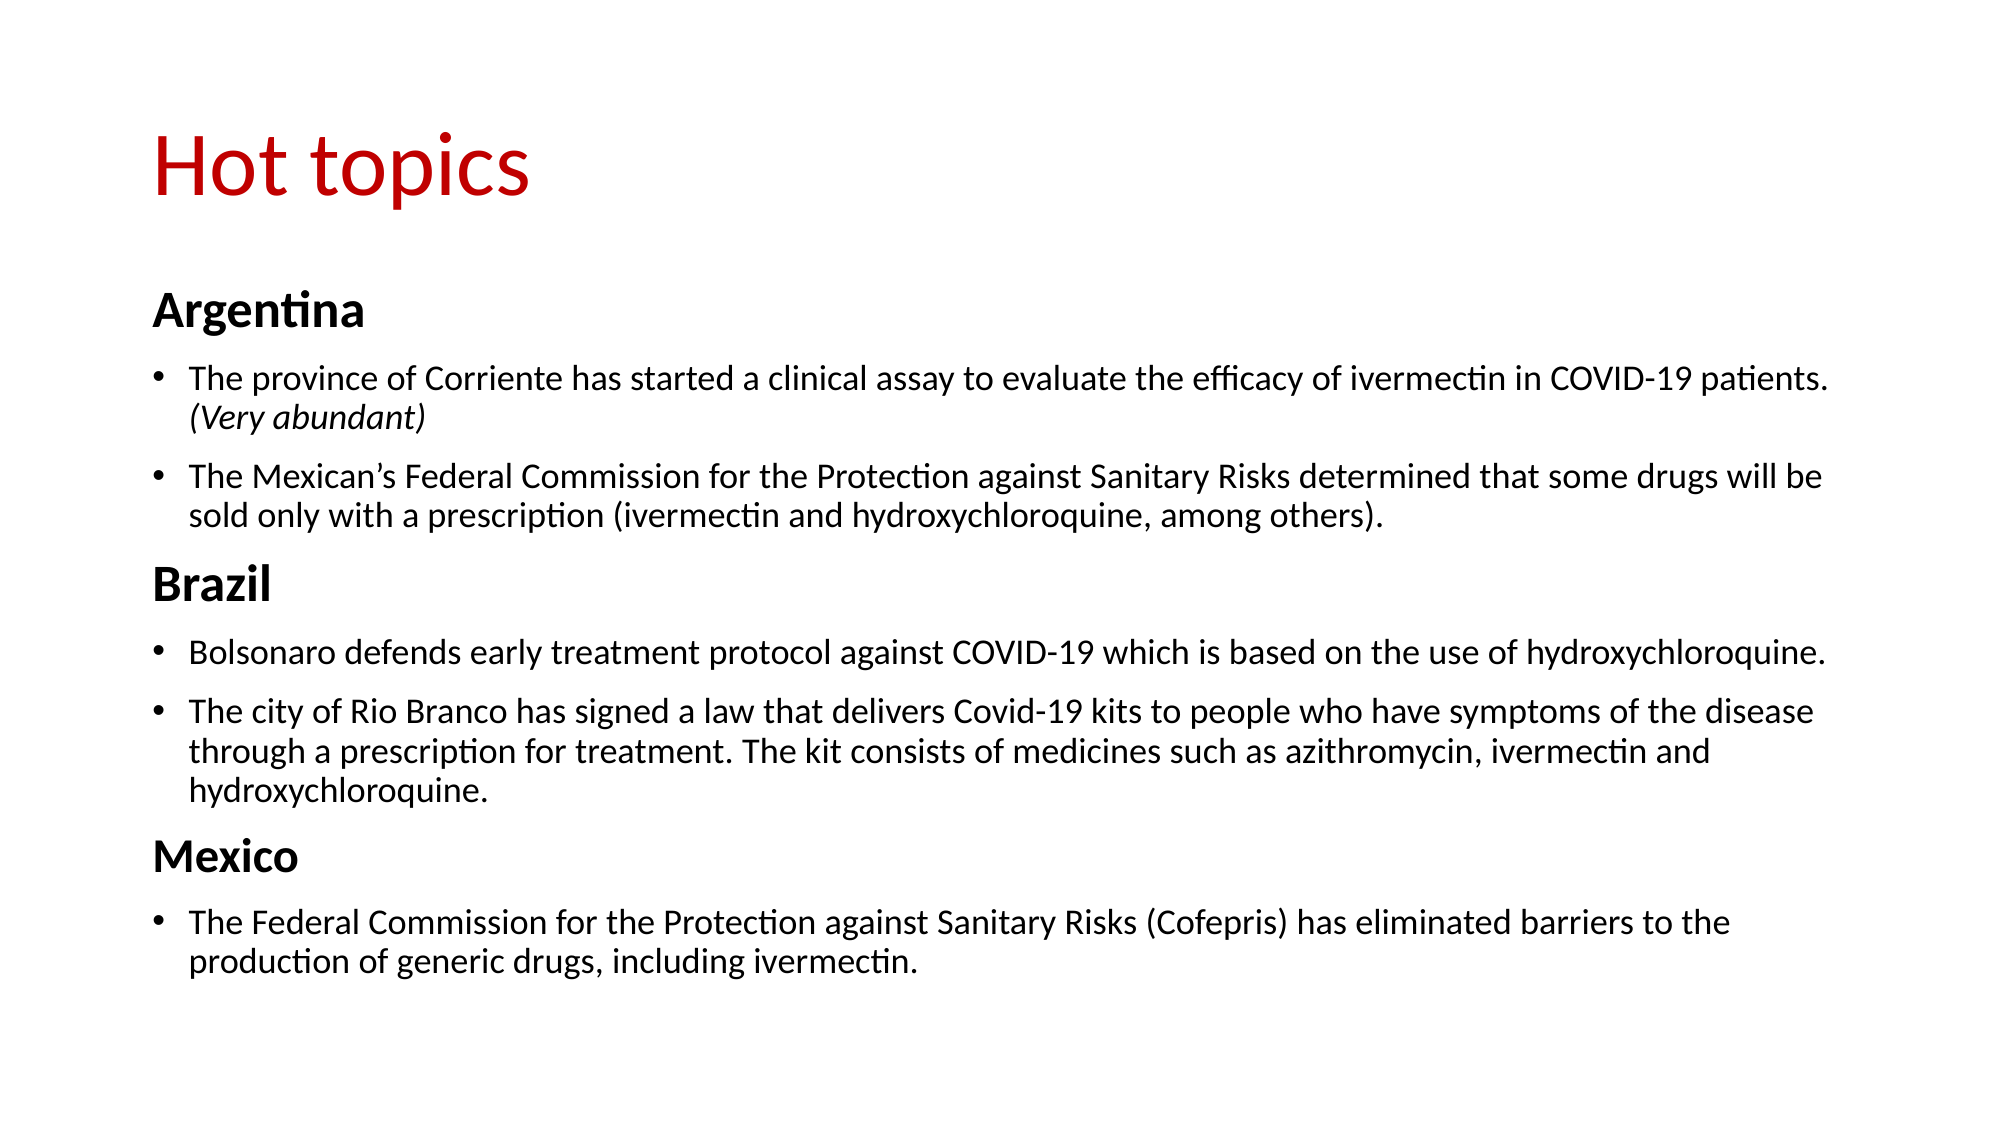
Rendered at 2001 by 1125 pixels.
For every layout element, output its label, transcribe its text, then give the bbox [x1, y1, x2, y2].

list Argentina The province of Corriente has started a clinical assay to evaluate the efficacy of ivermectin in COVID-19 patients. (Very abundant) The Mexican’s Federal Commission for the Protection against Sanitary Risks determined that some drugs will be sold only with a prescription (ivermectin and hydroxychloroquine, among others). Brazil Bolsonaro defends early treatment protocol against COVID-19 which is based on the use of hydroxychloroquine. The city of Rio Branco has signed a law that delivers Covid-19 kits to people who have symptoms of the disease through a prescription for treatment. The kit consists of medicines such as azithromycin, ivermectin and hydroxychloroquine. Mexico The Federal Commission for the Protection against Sanitary Risks (Cofepris) has eliminated barriers to the production of generic drugs, including ivermectin. [137, 274, 1863, 1034]
title Hot topics [137, 56, 1863, 274]
